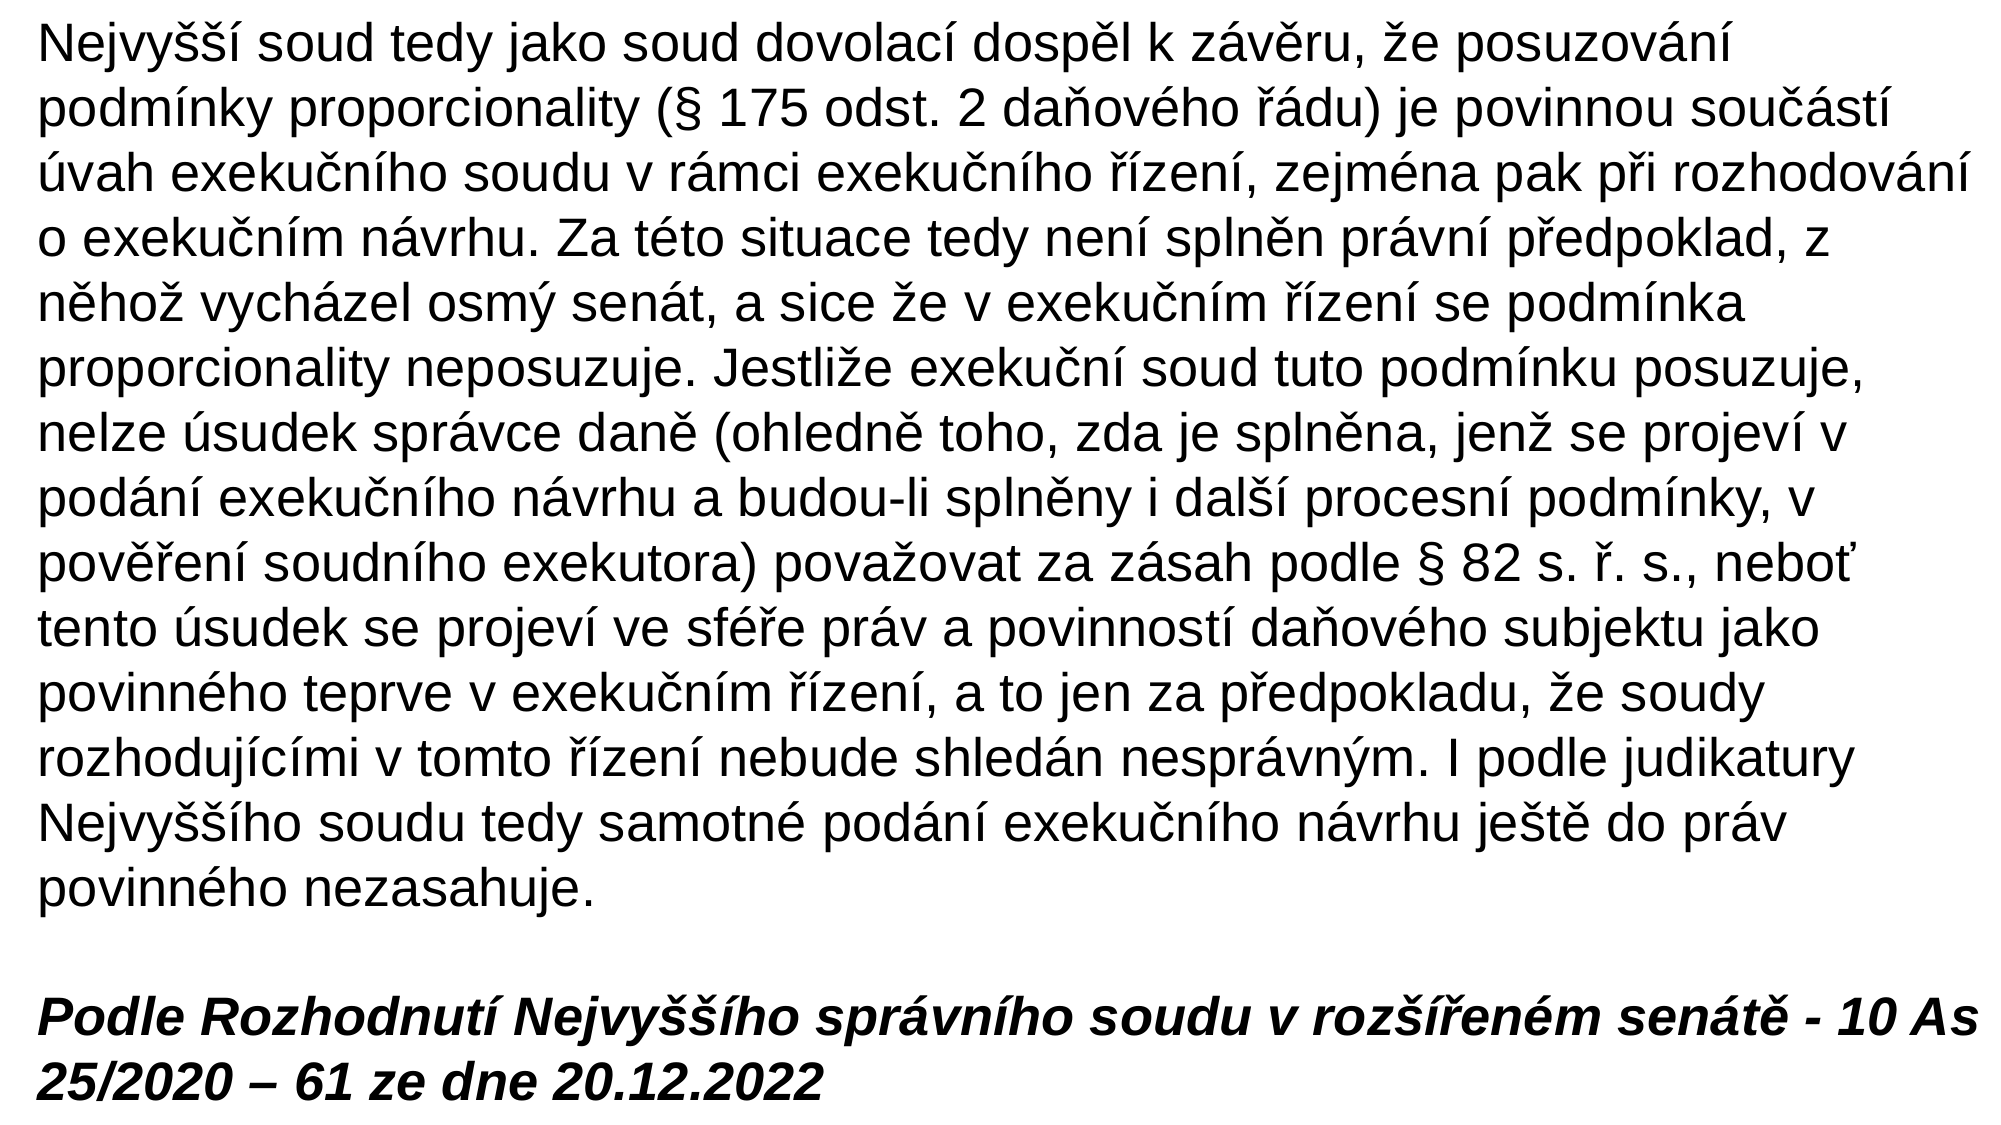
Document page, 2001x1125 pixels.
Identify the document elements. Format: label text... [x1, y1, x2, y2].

text_box Nejvyšší soud tedy jako soud dovolací dospěl k závěru, že posuzování podmínky proporcionality (§ 175 odst. 2 daňového řádu) je povinnou součástí úvah exekučního soudu v rámci exekučního řízení, zejména pak při rozhodování o exekučním návrhu. Za této situace tedy není splněn právní předpoklad, z něhož vycházel osmý senát, a sice že v exekučním řízení se podmínka proporcionality neposuzuje. Jestliže exekuční soud tuto podmínku posuzuje, nelze úsudek správce daně (ohledně toho, zda je splněna, jenž se projeví v podání exekučního návrhu a budou-li splněny i další procesní podmínky, v pověření soudního exekutora) považovat za zásah podle § 82 s. ř. s., neboť tento úsudek se projeví ve sféře práv a povinností daňového subjektu jako povinného teprve v exekučním řízení, a to jen za předpokladu, že soudy rozhodujícími v tomto řízení nebude shledán nesprávným. I podle judikatury Nejvyššího soudu tedy samotné podání exekučního návrhu ještě do práv povinného nezasahuje. Podle Rozhodnutí Nejvyššího správního soudu v rozšířeném senátě - 10 As 25/2020 – 61 ze dne 20.12.2022 [22, 0, 2000, 1119]
